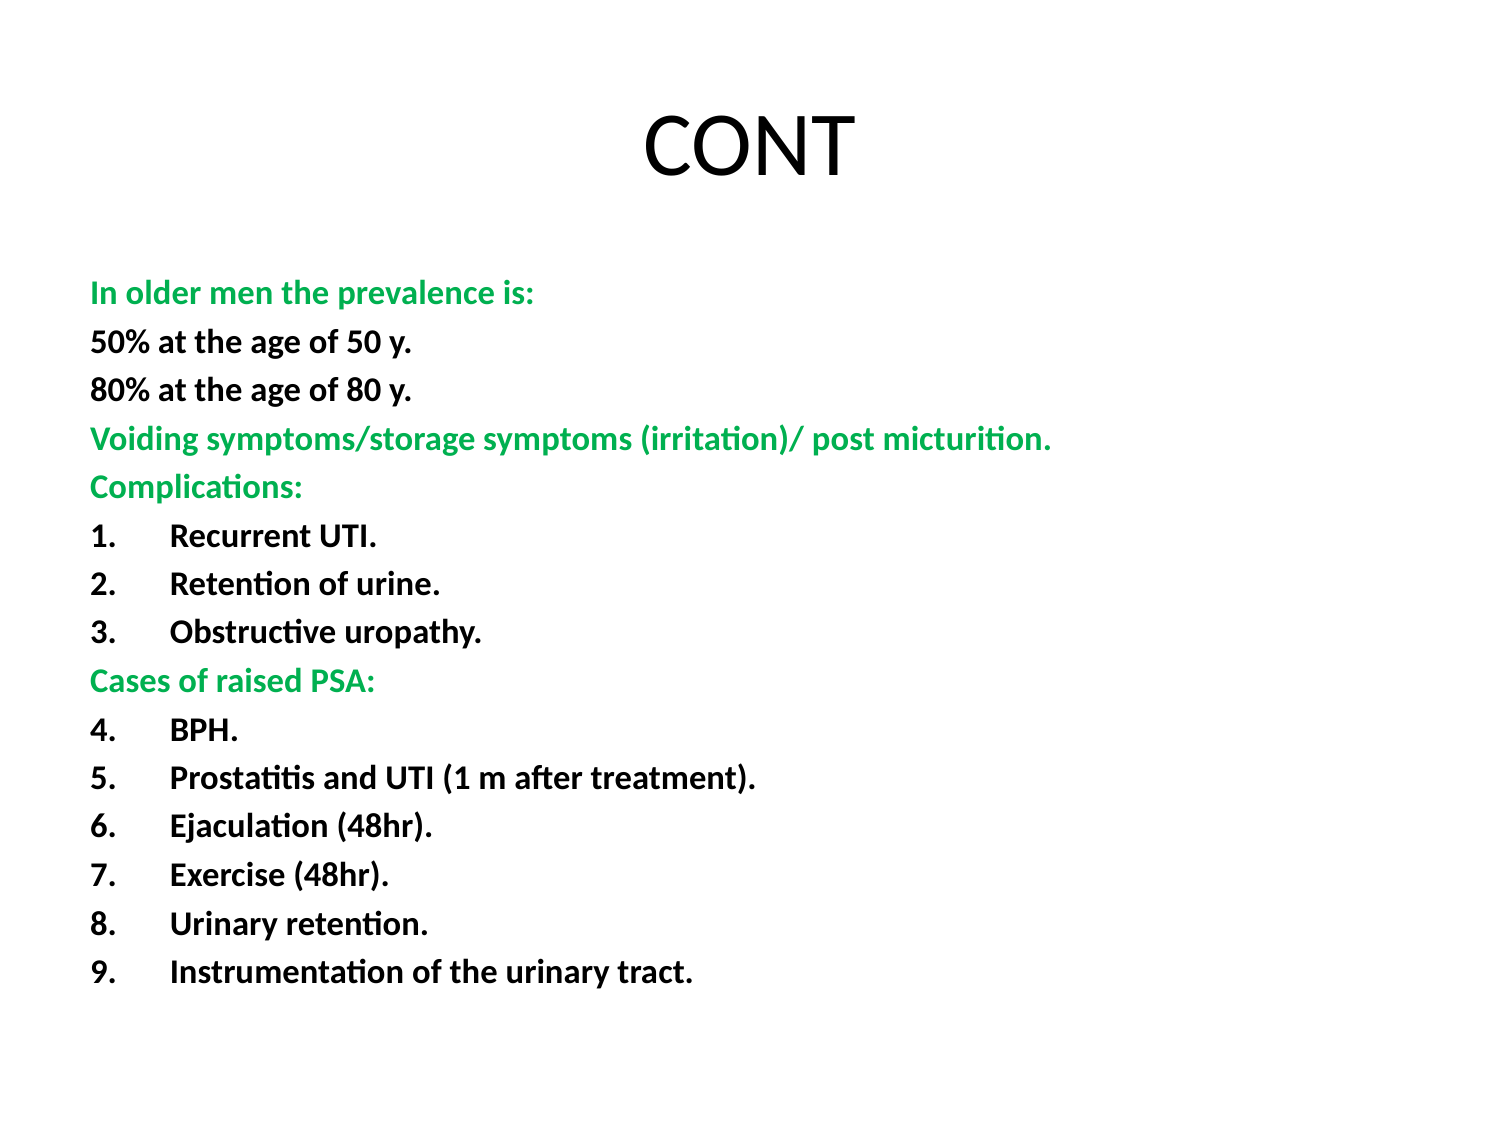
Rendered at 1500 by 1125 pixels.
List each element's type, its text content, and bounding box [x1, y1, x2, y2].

list In older men the prevalence is: 50% at the age of 50 y. 80% at the age of 80 y. Voiding symptoms/storage symptoms (irritation)/ post micturition. Complications: Recurrent UTI. Retention of urine. Obstructive uropathy. Cases of raised PSA: BPH. Prostatitis and UTI (1 m after treatment). Ejaculation (48hr). Exercise (48hr). Urinary retention. Instrumentation of the urinary tract. [75, 262, 1425, 1005]
title CONT [75, 45, 1425, 233]
